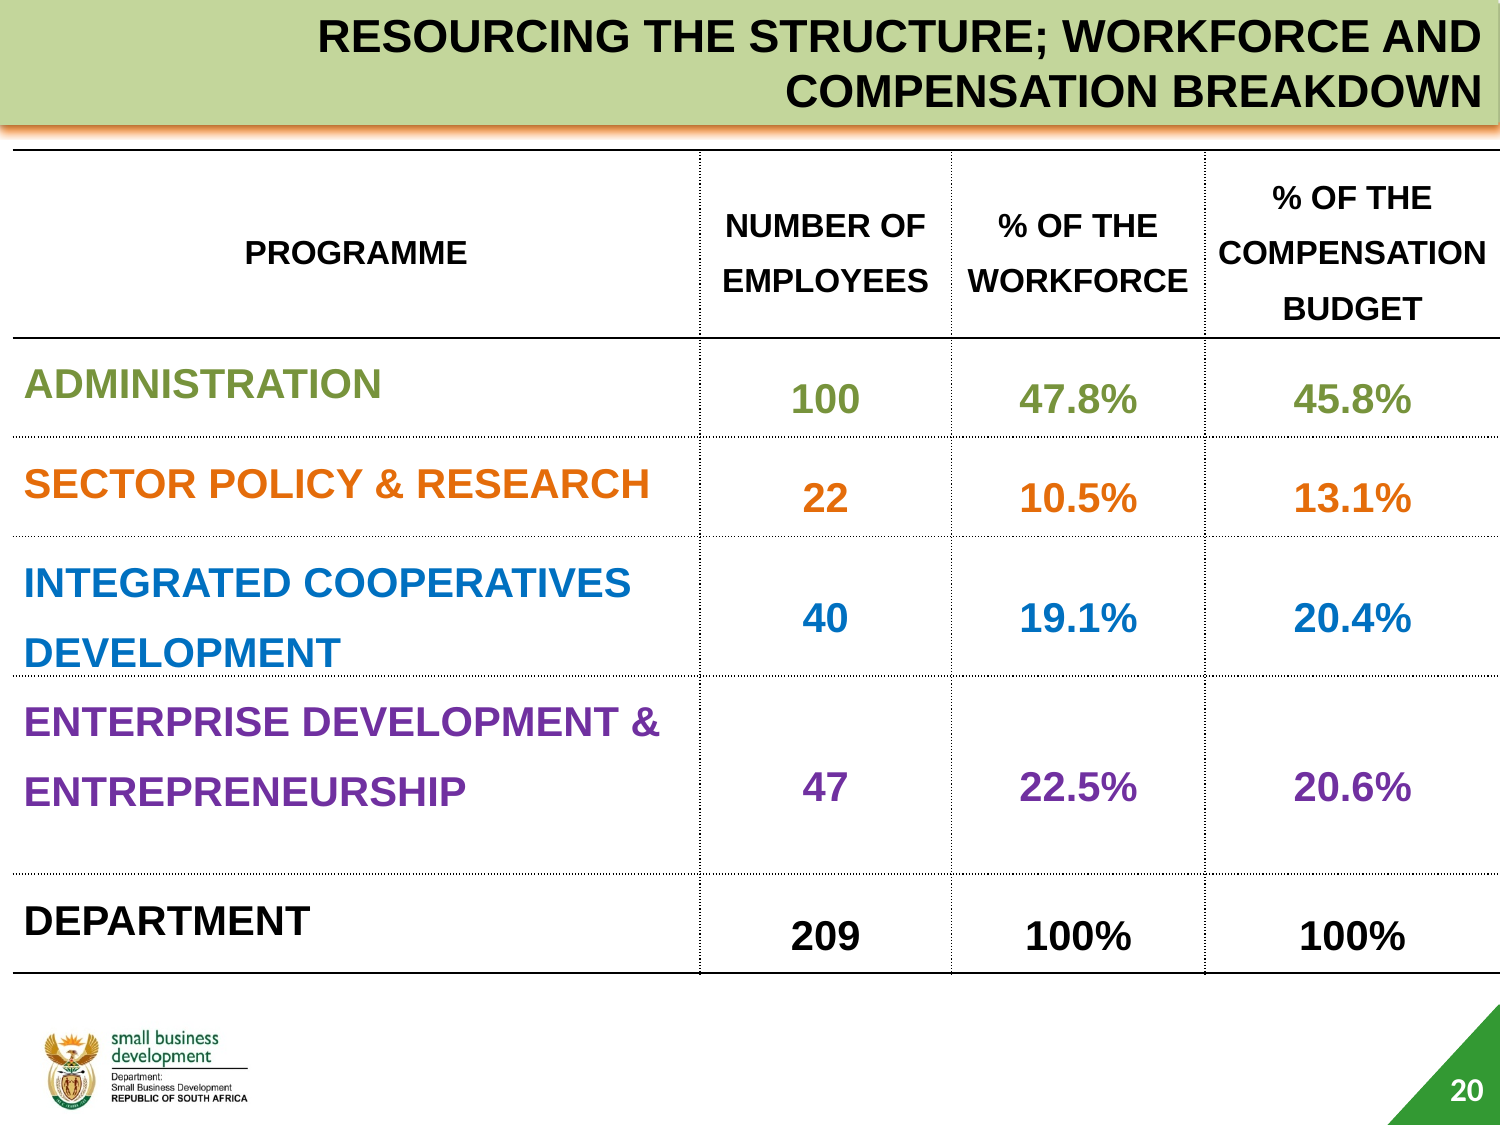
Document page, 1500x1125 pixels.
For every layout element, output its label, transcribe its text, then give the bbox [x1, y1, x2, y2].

table_cell 22 [700, 437, 951, 536]
table_cell 100% [951, 874, 1205, 972]
table_cell 10.5% [951, 437, 1205, 536]
table_cell 100 [700, 339, 951, 437]
text_box [1387, 1004, 1500, 1125]
table_cell DEPARTMENT [13, 874, 700, 972]
table_cell ENTERPRISE DEVELOPMENT & ENTREPRENEURSHIP [13, 676, 700, 874]
table_cell 22.5% [951, 676, 1205, 874]
table_cell 20.4% [1205, 536, 1500, 676]
table_cell 47 [700, 676, 951, 874]
text_box Resourcing the Structure; Workforce and Compensation Breakdown [0, 0, 1499, 125]
table_cell 209 [700, 874, 951, 972]
table_header PROGRAMME [13, 151, 700, 337]
table_cell INTEGRATED COOPERATIVES DEVELOPMENT [13, 536, 700, 676]
table_cell 40 [700, 536, 951, 676]
table_header % OF THE WORKFORCE [951, 151, 1205, 337]
table_header % OF THE COMPENSATION BUDGET [1205, 151, 1500, 337]
slide_number 20 [1441, 1060, 1492, 1117]
table_cell 20.6% [1205, 676, 1500, 874]
picture [29, 1019, 263, 1114]
table_cell ADMINISTRATION [13, 339, 700, 437]
table_cell SECTOR POLICY & RESEARCH [13, 437, 700, 536]
table_cell 47.8% [951, 339, 1205, 437]
table_cell 19.1% [951, 536, 1205, 676]
table_cell 45.8% [1205, 339, 1500, 437]
table_header NUMBER OF EMPLOYEES [700, 151, 951, 337]
table_cell 100% [1205, 874, 1500, 972]
table_cell 13.1% [1205, 437, 1500, 536]
